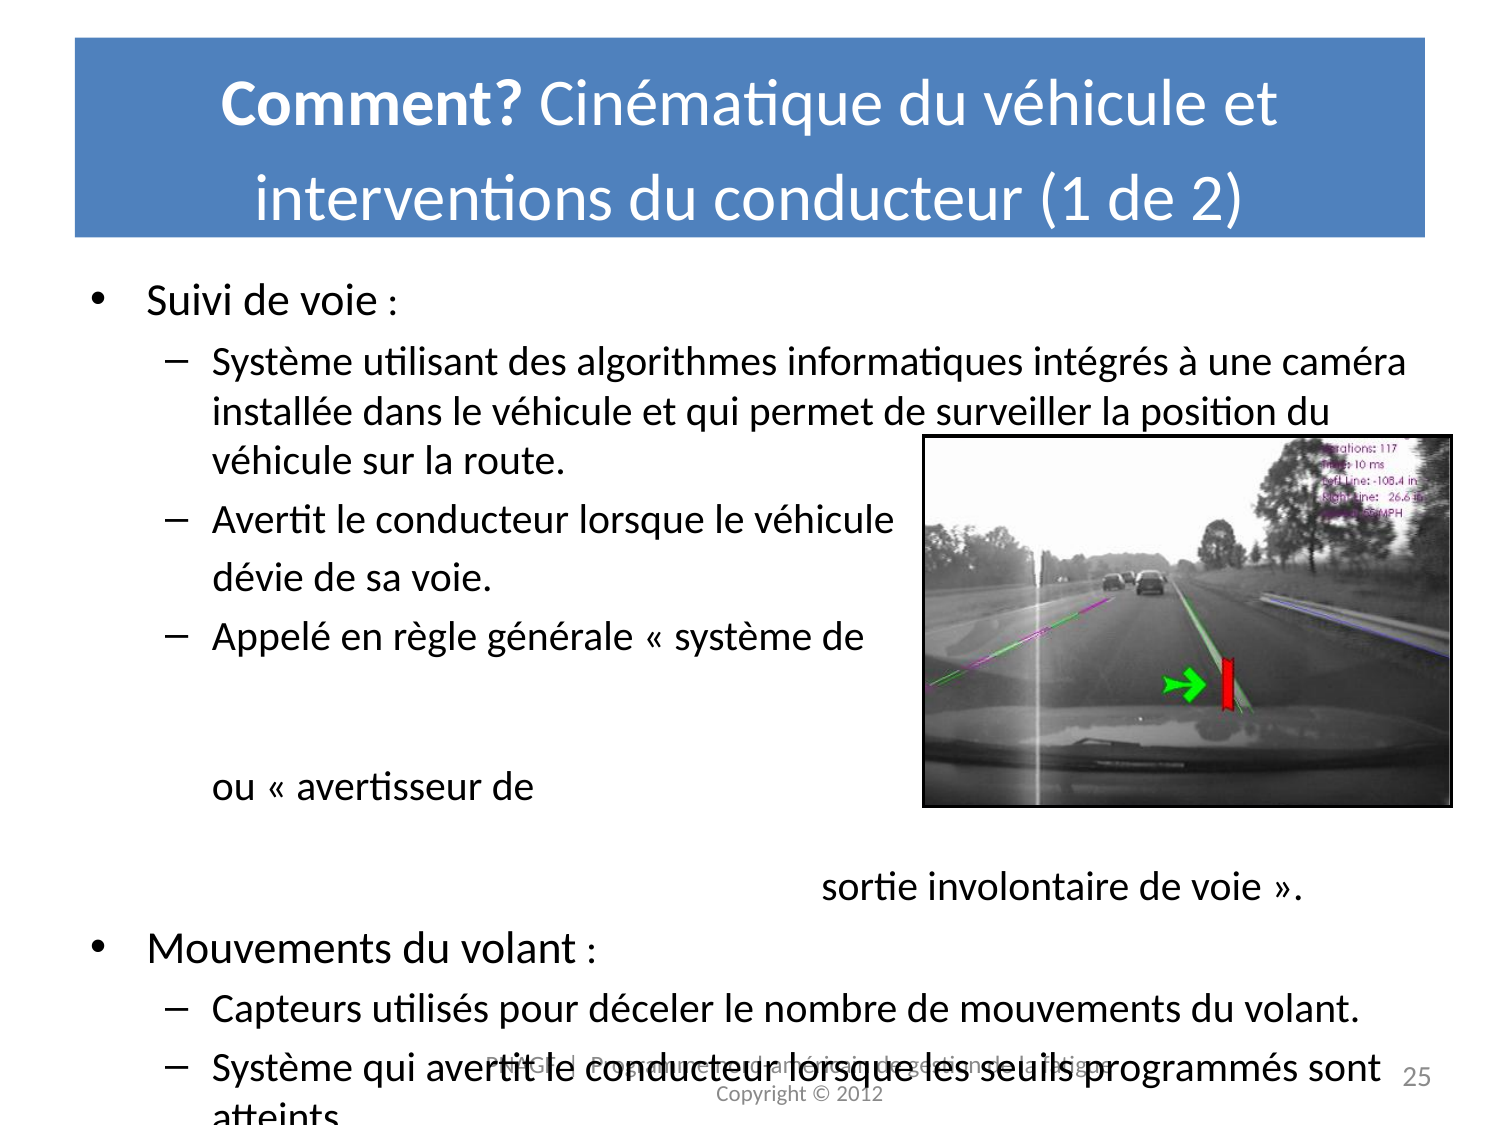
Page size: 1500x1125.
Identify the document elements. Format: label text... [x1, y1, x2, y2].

list Suivi de voie : Système utilisant des algorithmes informatiques intégrés à une caméra installée dans le véhicule et qui permet de surveiller la position du véhicule sur la route. Avertit le conducteur lorsque le véhicule dévie de sa voie. Appelé en règle générale « système de suivi de voie » ou « avertisseur de sortie involontaire de voie ». Mouvements du volant : Capteurs utilisés pour déceler le nombre de mouvements du volant. Système qui avertit le conducteur lorsque les seuils programmés sont atteints. [75, 262, 1425, 1005]
picture [924, 437, 1450, 805]
title Comment? Cinématique du véhicule et interventions du conducteur (1 de 2) [75, 45, 1425, 233]
